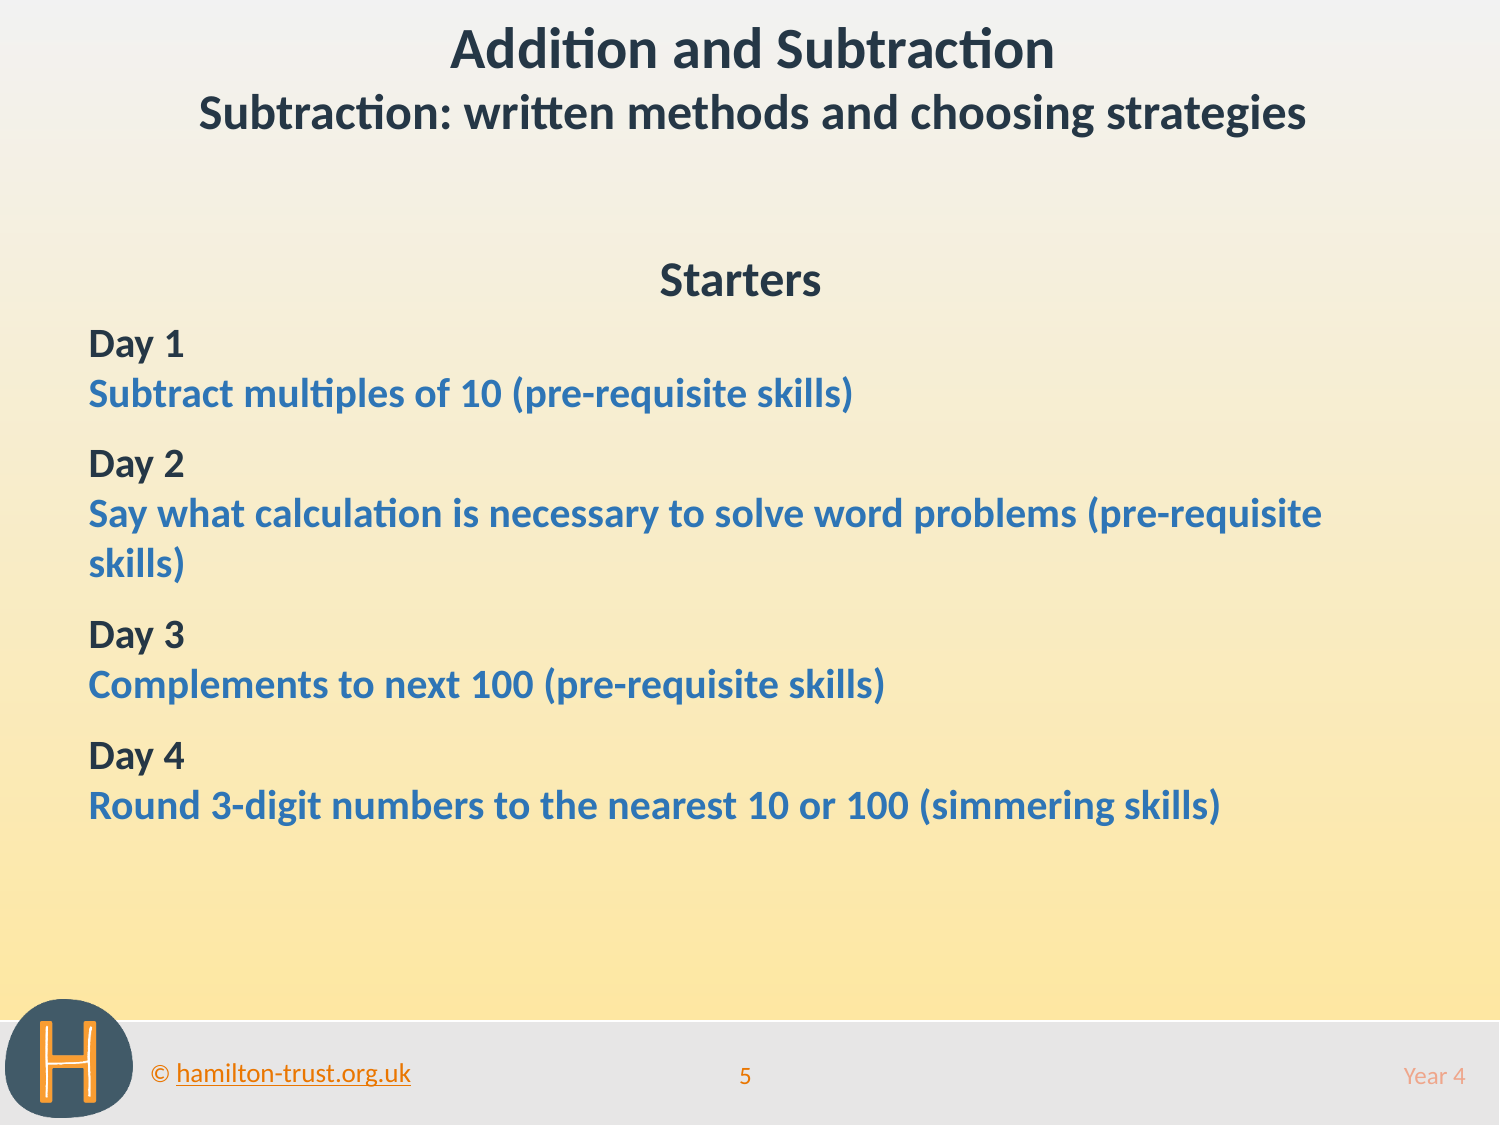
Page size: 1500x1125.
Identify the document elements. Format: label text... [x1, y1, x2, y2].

slide_number 5 [686, 1044, 805, 1105]
picture [5, 999, 133, 1118]
footer Year 4 [975, 1044, 1482, 1105]
text_box Addition and Subtraction Subtraction: written methods and choosing strategies [94, 2, 1413, 148]
text_box Starters Day 1 Subtract multiples of 10 (pre-requisite skills) Day 2 Say what calculation is necessary to solve word problems (pre-requisite skills) Day 3 Complements to next 100 (pre-requisite skills) Day 4 Round 3-digit numbers to the nearest 10 or 100 (simmering skills) [73, 238, 1408, 836]
